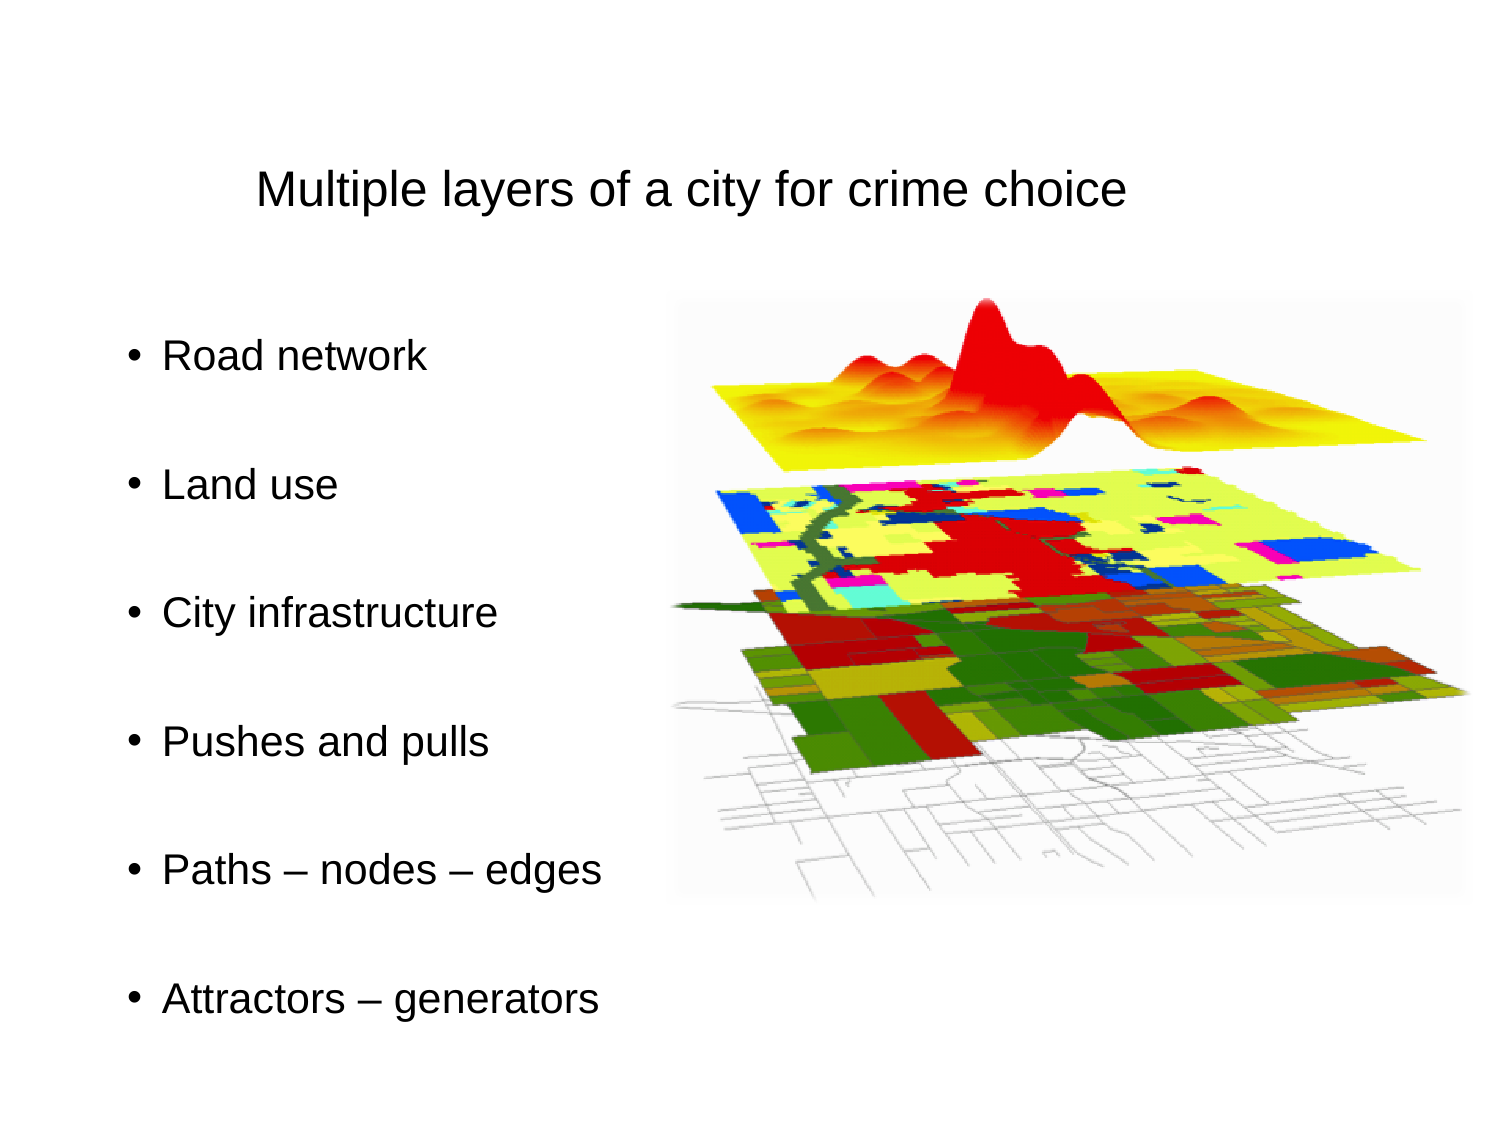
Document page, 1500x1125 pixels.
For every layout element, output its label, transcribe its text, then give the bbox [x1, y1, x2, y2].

picture [666, 290, 1473, 905]
title [88, 125, 1495, 291]
list Road network Land use City infrastructure Pushes and pulls Paths – nodes – edges Attractors – generators [112, 326, 1211, 1032]
text_box Multiple layers of a city for crime choice [208, 148, 1176, 224]
